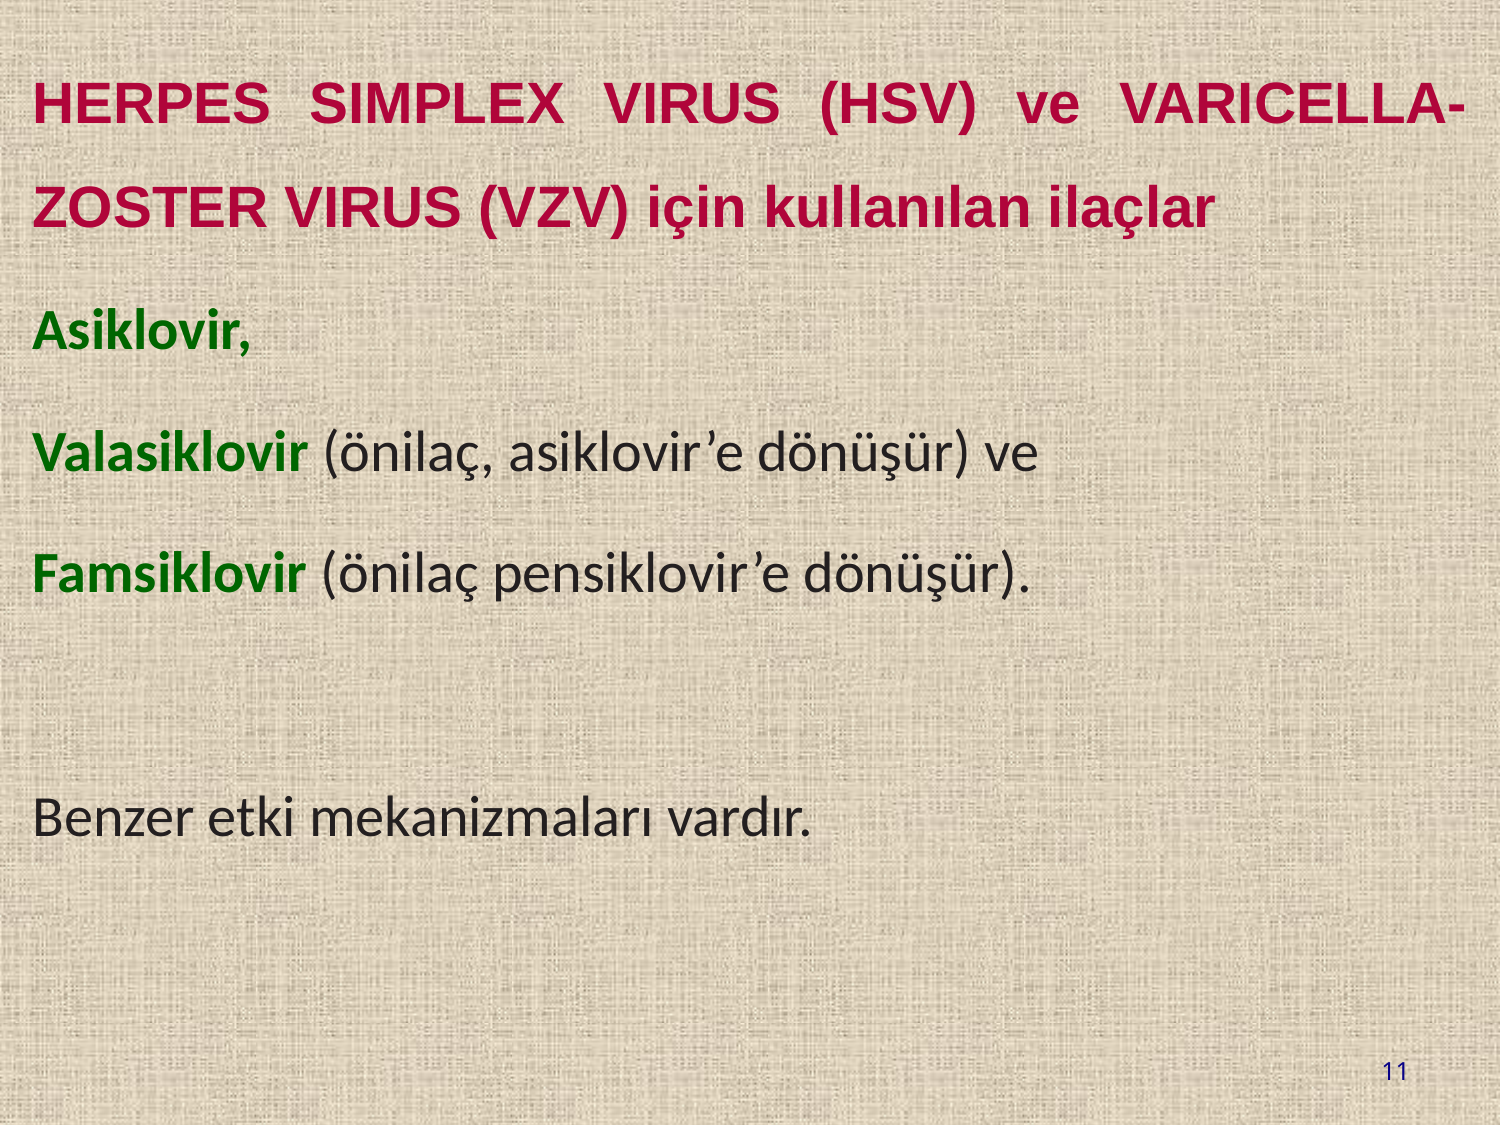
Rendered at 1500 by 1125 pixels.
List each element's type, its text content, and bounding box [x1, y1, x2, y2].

text_box HERPES SIMPLEX VIRUS (HSV) ve VARICELLA-ZOSTER VIRUS (VZV) için kullanılan ilaçlar Asiklovir, Valasiklovir (önilaç, asiklovir’e dönüşür) ve Famsiklovir (önilaç pensiklovir’e dönüşür). Benzer etki mekanizmaları vardır. [17, 22, 1483, 855]
slide_number 11 [1074, 1042, 1425, 1103]
picture [0, 0, 1500, 1125]
